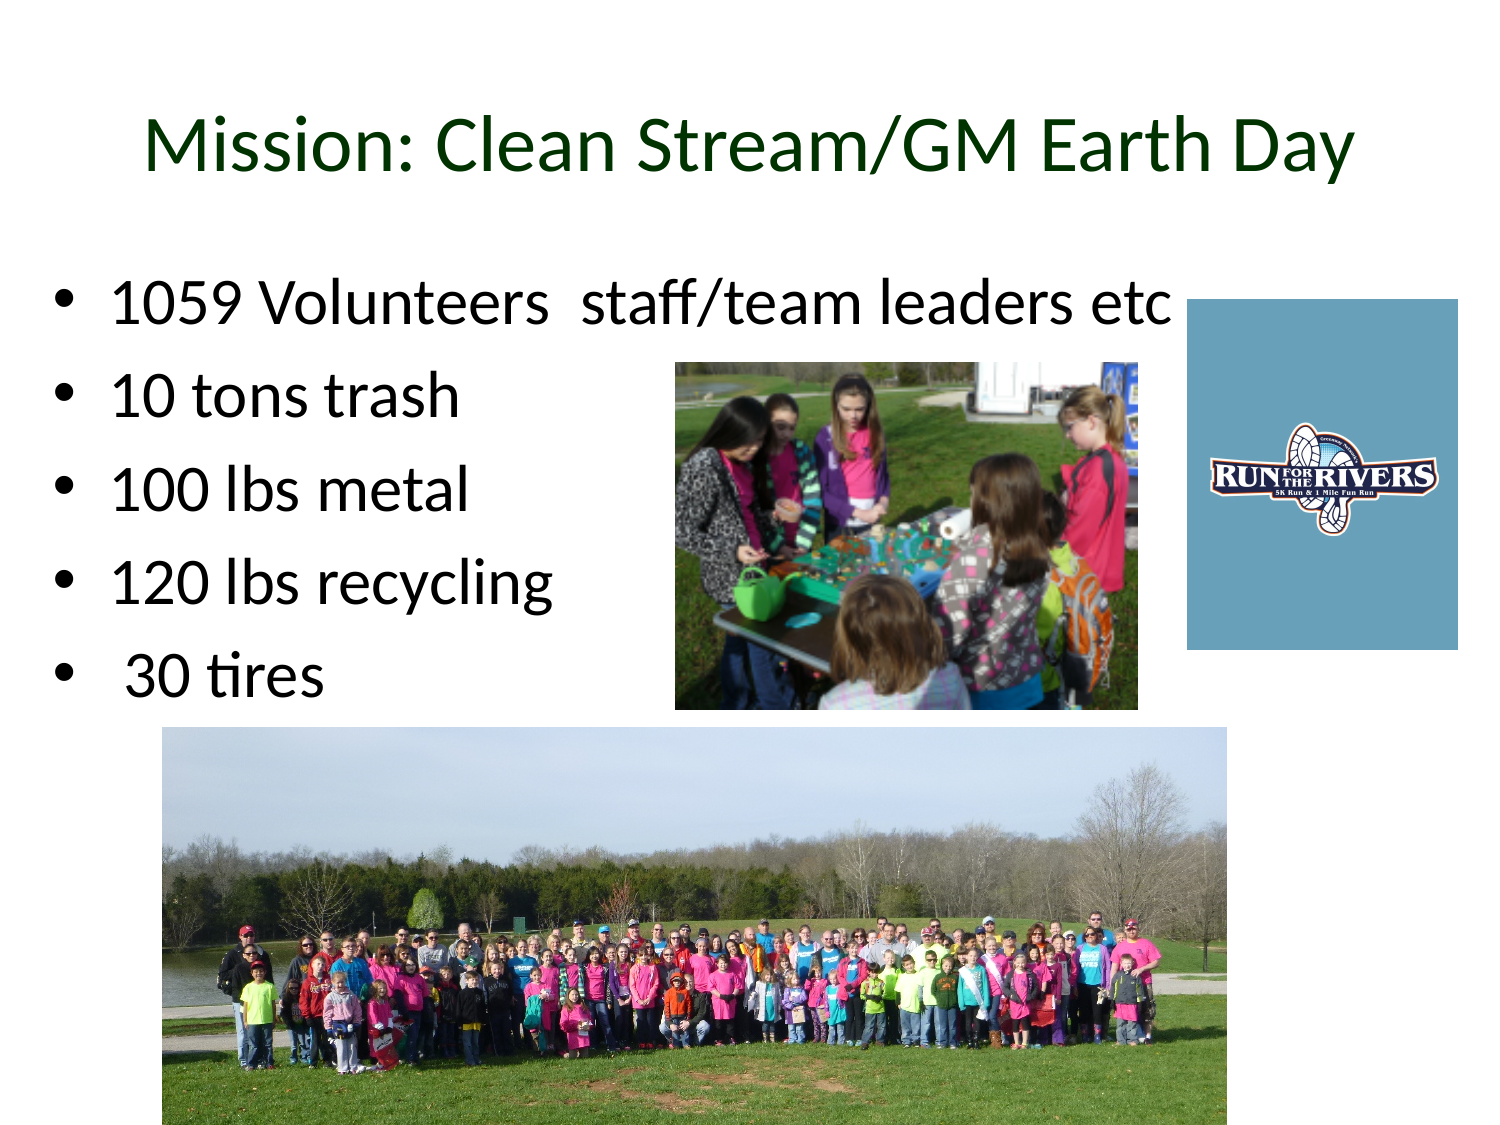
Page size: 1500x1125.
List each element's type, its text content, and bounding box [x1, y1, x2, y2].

picture [162, 727, 1227, 1125]
title Mission: Clean Stream/GM Earth Day [75, 45, 1425, 233]
picture [674, 362, 1138, 710]
list 1059 Volunteers staff/team leaders etc 10 tons trash 100 lbs metal 120 lbs recycling 30 tires [37, 249, 1388, 993]
picture [1187, 299, 1459, 651]
